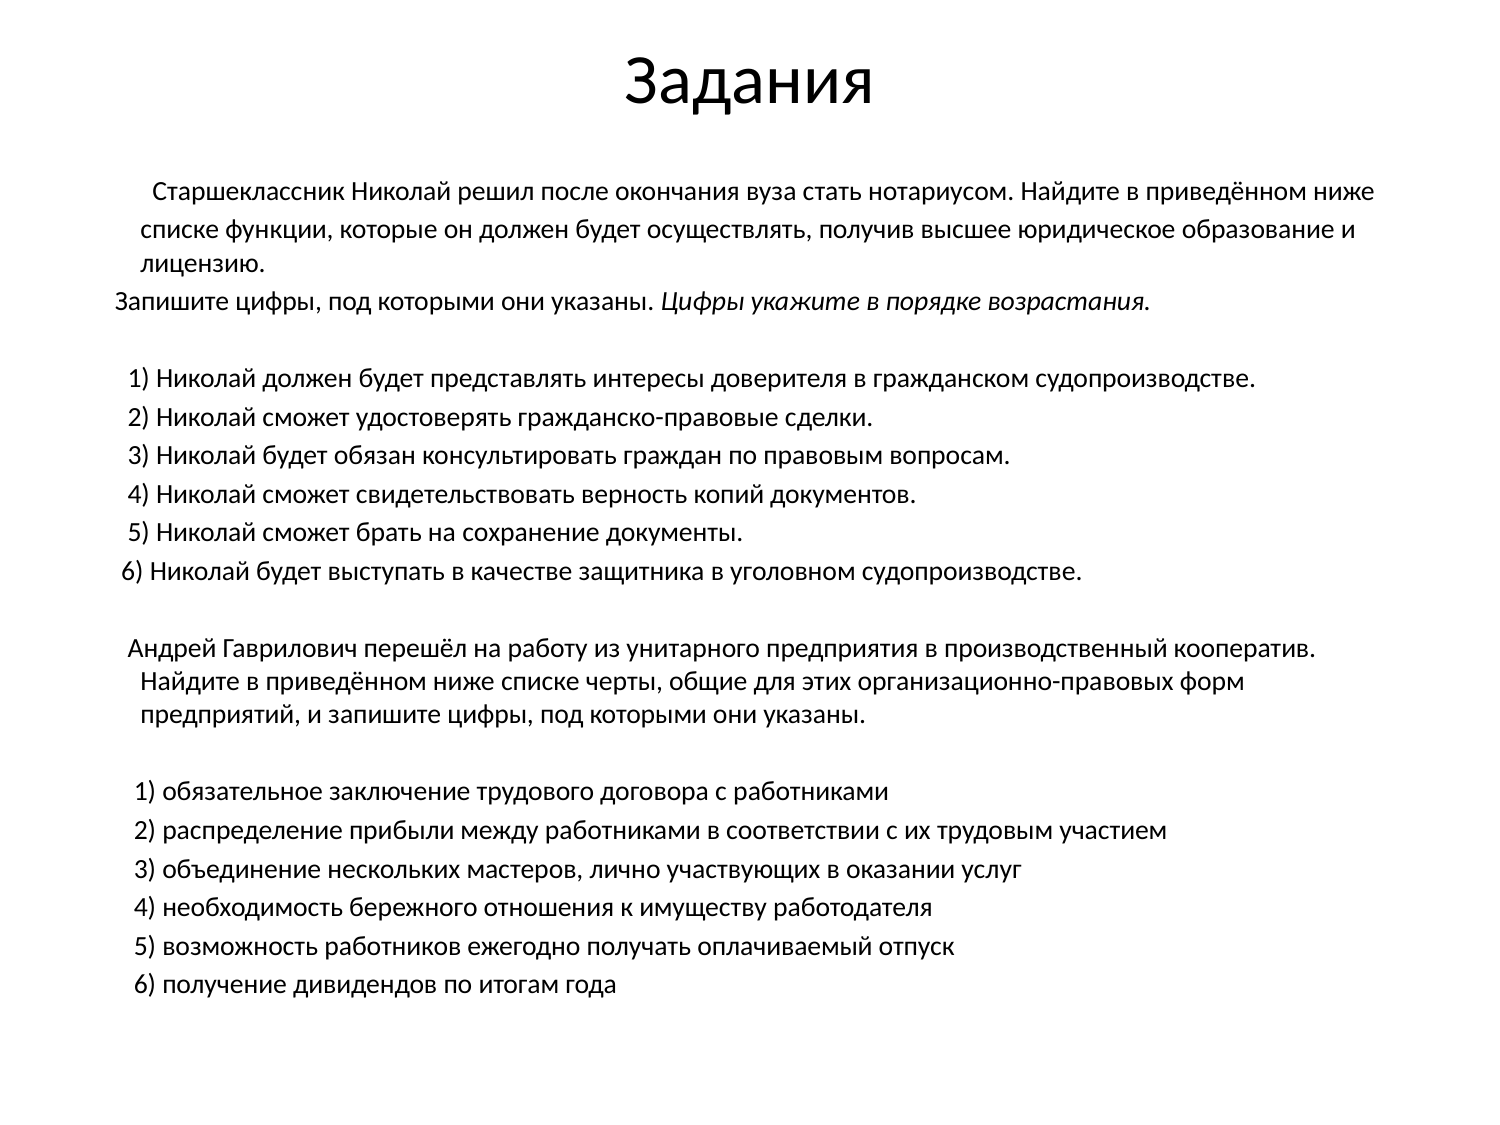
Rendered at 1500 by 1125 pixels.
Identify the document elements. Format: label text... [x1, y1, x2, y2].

title Задания [75, 24, 1425, 125]
list Старшеклассник Николай решил после окончания вуза стать нотариусом. Найдите в приведённом ниже списке функции, которые он должен будет осуществлять, получив высшее юридическое образование и лицензию. Запишите цифры, под которыми они указаны. Цифры укажите в порядке возрастания. 1) Николай должен будет представлять интересы доверителя в гражданском судопроизводстве. 2) Николай сможет удостоверять гражданско-правовые сделки. 3) Николай будет обязан консультировать граждан по правовым вопросам. 4) Николай сможет свидетельствовать верность копий документов. 5) Николай сможет брать на сохранение документы. 6) Николай будет выступать в качестве защитника в уголовном судопроизводстве. Андрей Гаврилович перешёл на работу из унитарного предприятия в производственный кооператив. Найдите в приведённом ниже списке черты, общие для этих организационно-правовых форм предприятий, и запишите цифры, под которыми они указаны. 1) обязательное заключение трудового договора с работниками 2) распределение прибыли между работниками в соответствии с их трудовым участием 3) объединение нескольких мастеров, лично участвующих в оказании услуг 4) необходимость бережного отношения к имуществу работодателя 5) возможность работников ежегодно получать оплачиваемый отпуск 6) получение дивидендов по итогам года [75, 137, 1425, 1088]
